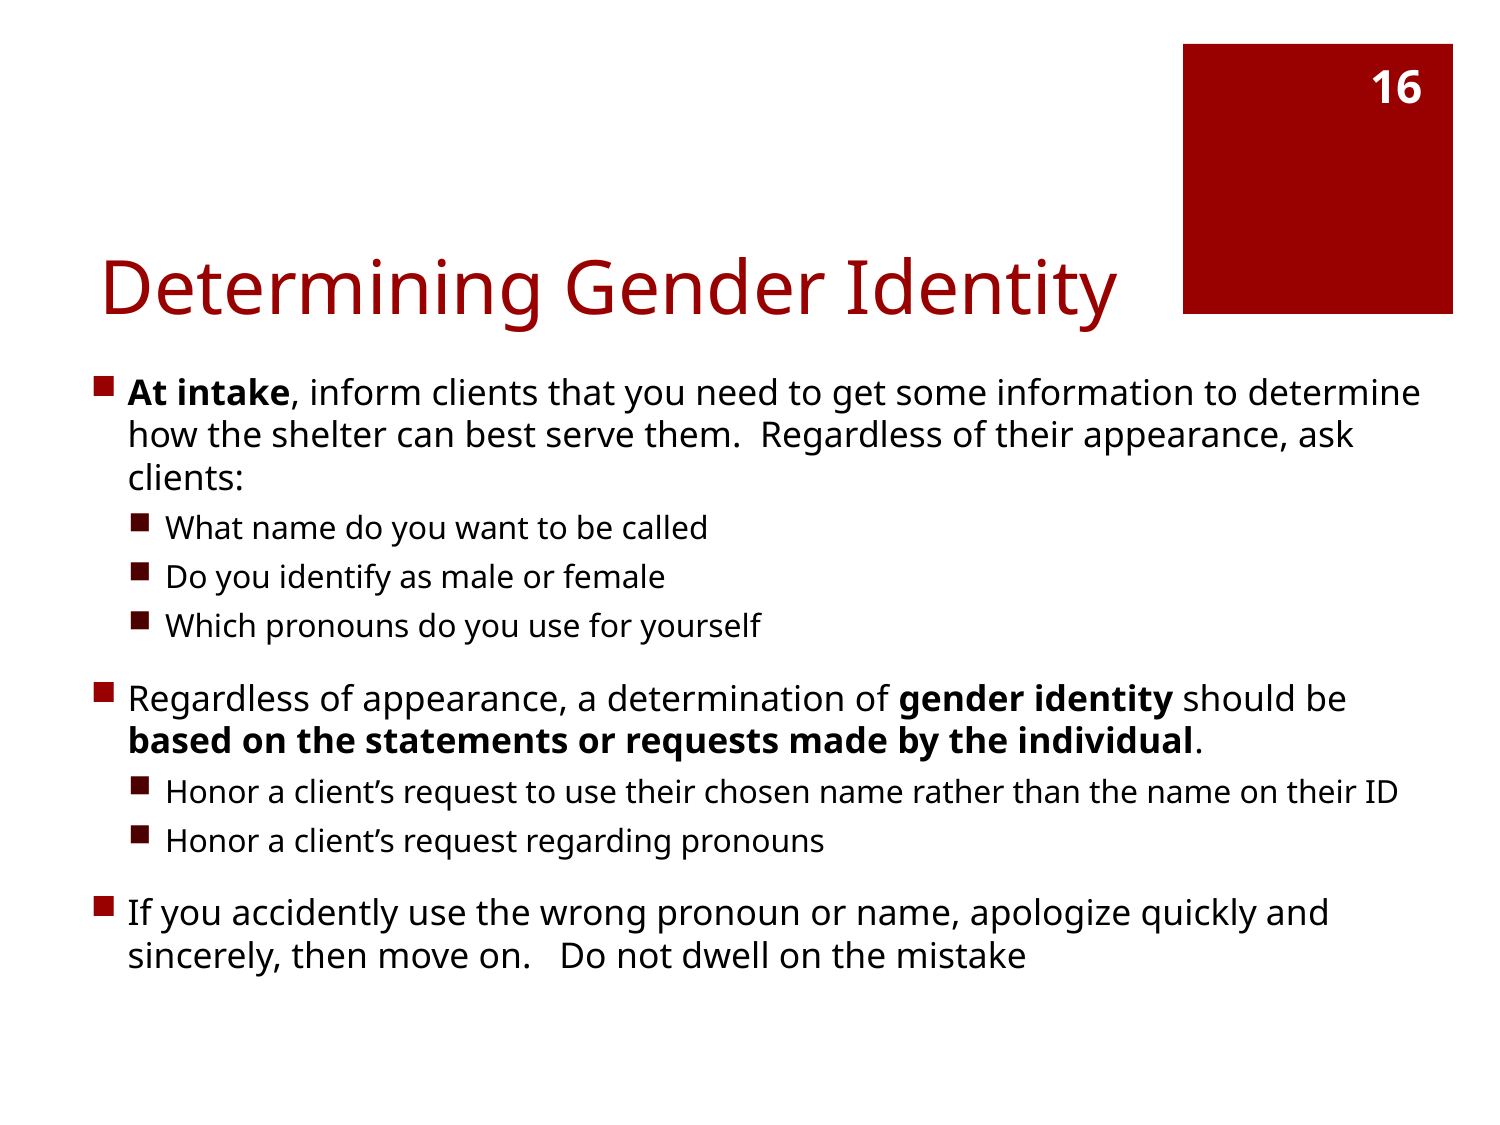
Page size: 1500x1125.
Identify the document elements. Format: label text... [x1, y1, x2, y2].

title Determining Gender Identity [75, 149, 1143, 338]
list At intake, inform clients that you need to get some information to determine how the shelter can best serve them. Regardless of their appearance, ask clients: What name do you want to be called Do you identify as male or female Which pronouns do you use for yourself Regardless of appearance, a determination of gender identity should be based on the statements or requests made by the individual. Honor a client’s request to use their chosen name rather than the name on their ID Honor a client’s request regarding pronouns If you accidently use the wrong pronoun or name, apologize quickly and sincerely, then move on. Do not dwell on the mistake [75, 362, 1438, 1005]
slide_number 16 [1354, 59, 1438, 120]
